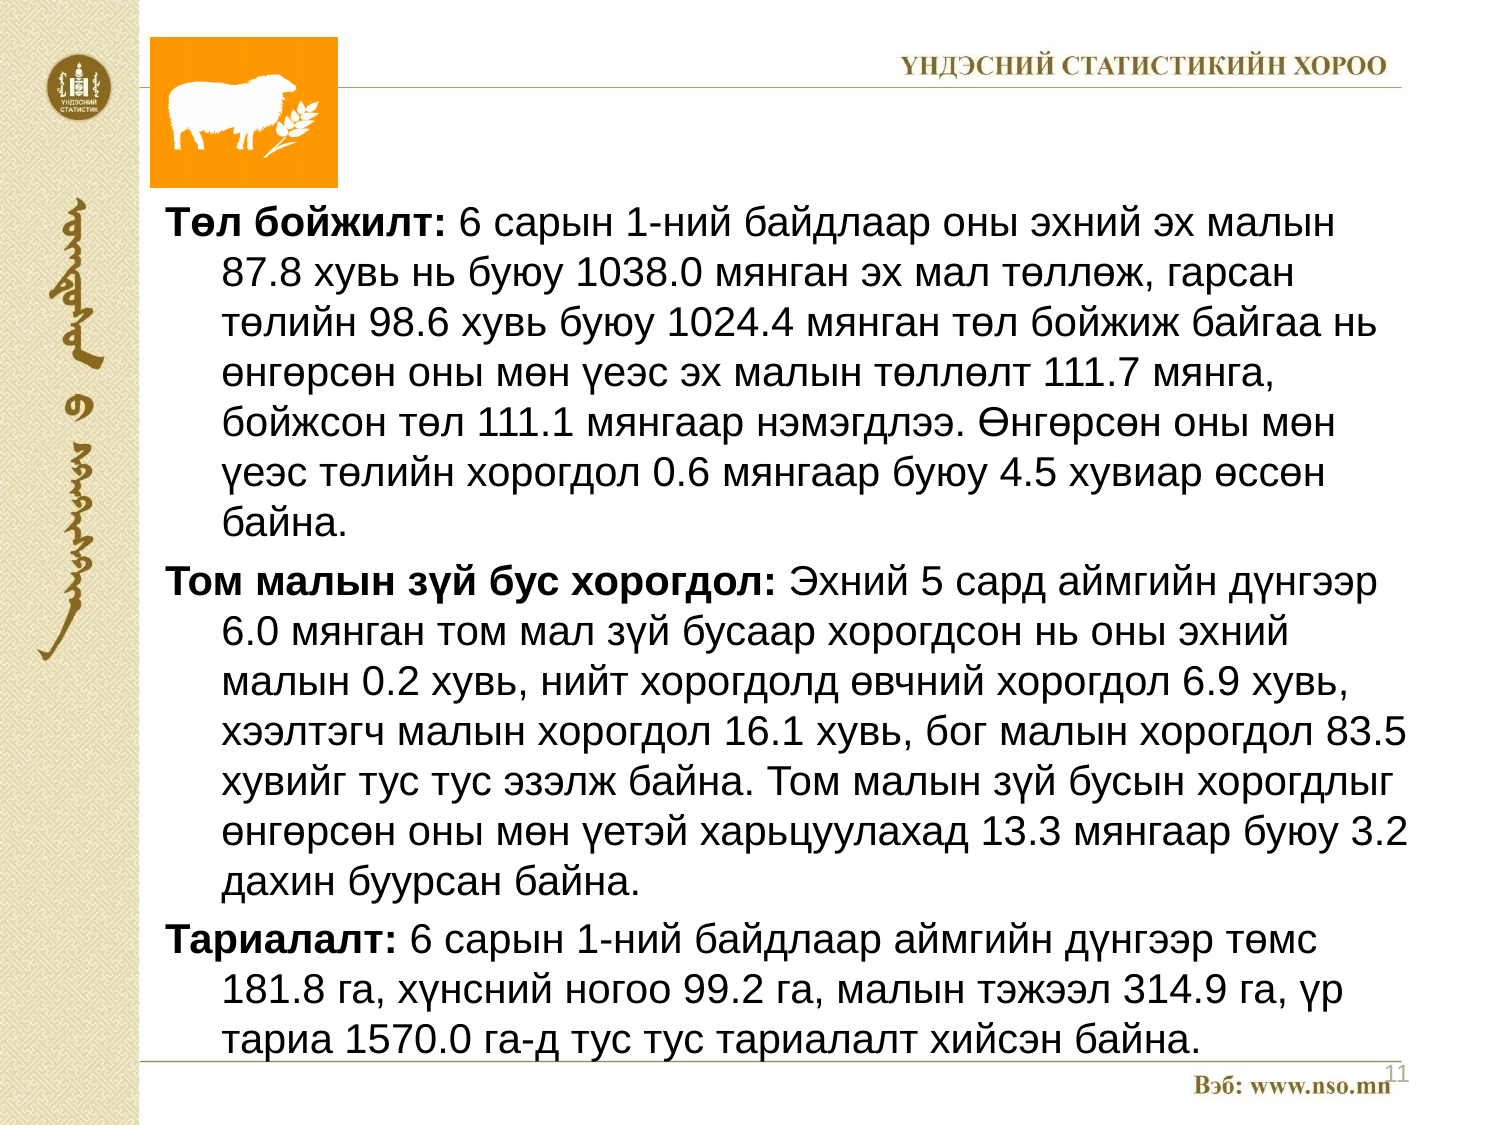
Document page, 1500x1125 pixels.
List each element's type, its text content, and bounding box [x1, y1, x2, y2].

picture [0, 0, 1500, 1125]
slide_number 11 [1074, 1042, 1425, 1103]
list Төл бойжилт: 6 сарын 1-ний байдлаар оны эхний эх малын 87.8 хувь нь буюу 1038.0 мянган эх мал төллөж, гарсан төлийн 98.6 хувь буюу 1024.4 мянган төл бойжиж байгаа нь өнгөрсөн оны мөн үеэс эх малын төллөлт 111.7 мянга, бойжсон төл 111.1 мянгаар нэмэгдлээ. Өнгөрсөн оны мөн үеэс төлийн хорогдол 0.6 мянгаар буюу 4.5 хувиар өссөн байна. Том малын зүй бус хорогдол: Эхний 5 сард аймгийн дүнгээр 6.0 мянган том мал зүй бусаар хорогдсон нь оны эхний малын 0.2 хувь, нийт хорогдолд өвчний хорогдол 6.9 хувь, хээлтэгч малын хорогдол 16.1 хувь, бог малын хорогдол 83.5 хувийг тус тус эзэлж байна. Том малын зүй бусын хорогдлыг өнгөрсөн оны мөн үетэй харьцуулахад 13.3 мянгаар буюу 3.2 дахин буурсан байна. Тариалалт: 6 сарын 1-ний байдлаар аймгийн дүнгээр төмс 181.8 га, хүнсний ногоо 99.2 га, малын тэжээл 314.9 га, үр тариа 1570.0 га-д тус тус тариалалт хийсэн байна. [149, 187, 1426, 1006]
